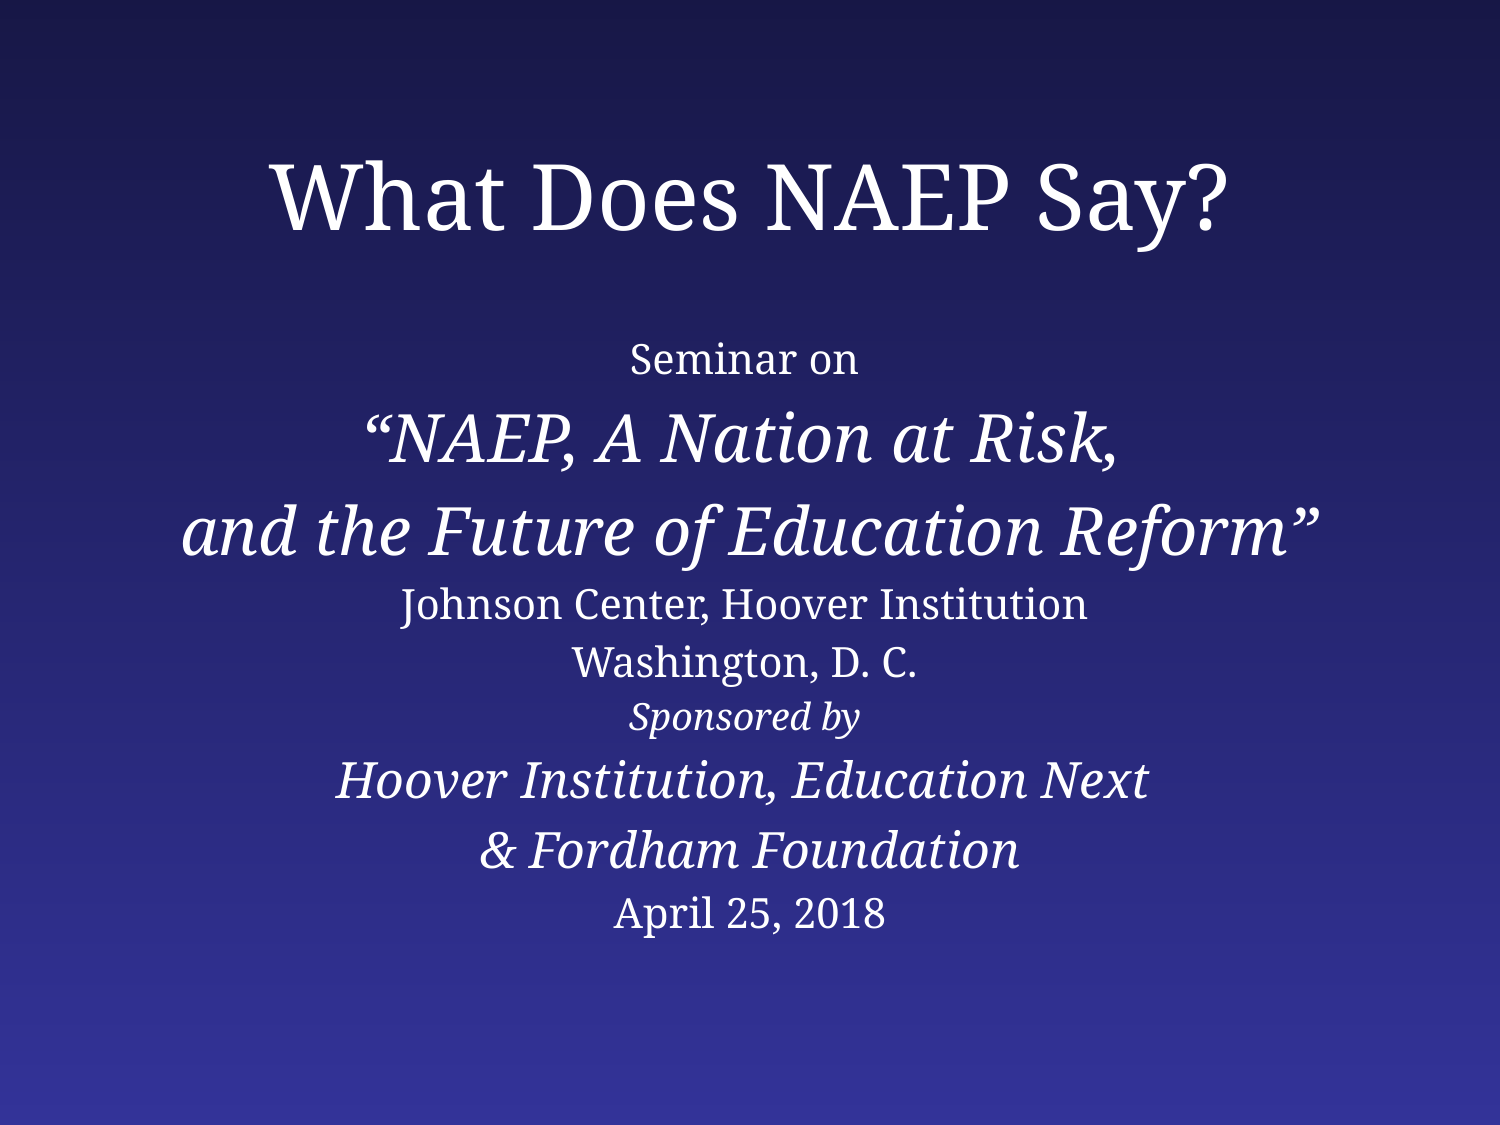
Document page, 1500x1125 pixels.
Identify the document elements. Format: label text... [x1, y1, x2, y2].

title What Does NAEP Say? [112, 99, 1388, 288]
list Seminar on “NAEP, A Nation at Risk, and the Future of Education Reform” Johnson Center, Hoover Institution Washington, D. C. Sponsored by Hoover Institution, Education Next & Fordham Foundation April 25, 2018 [112, 324, 1388, 1001]
